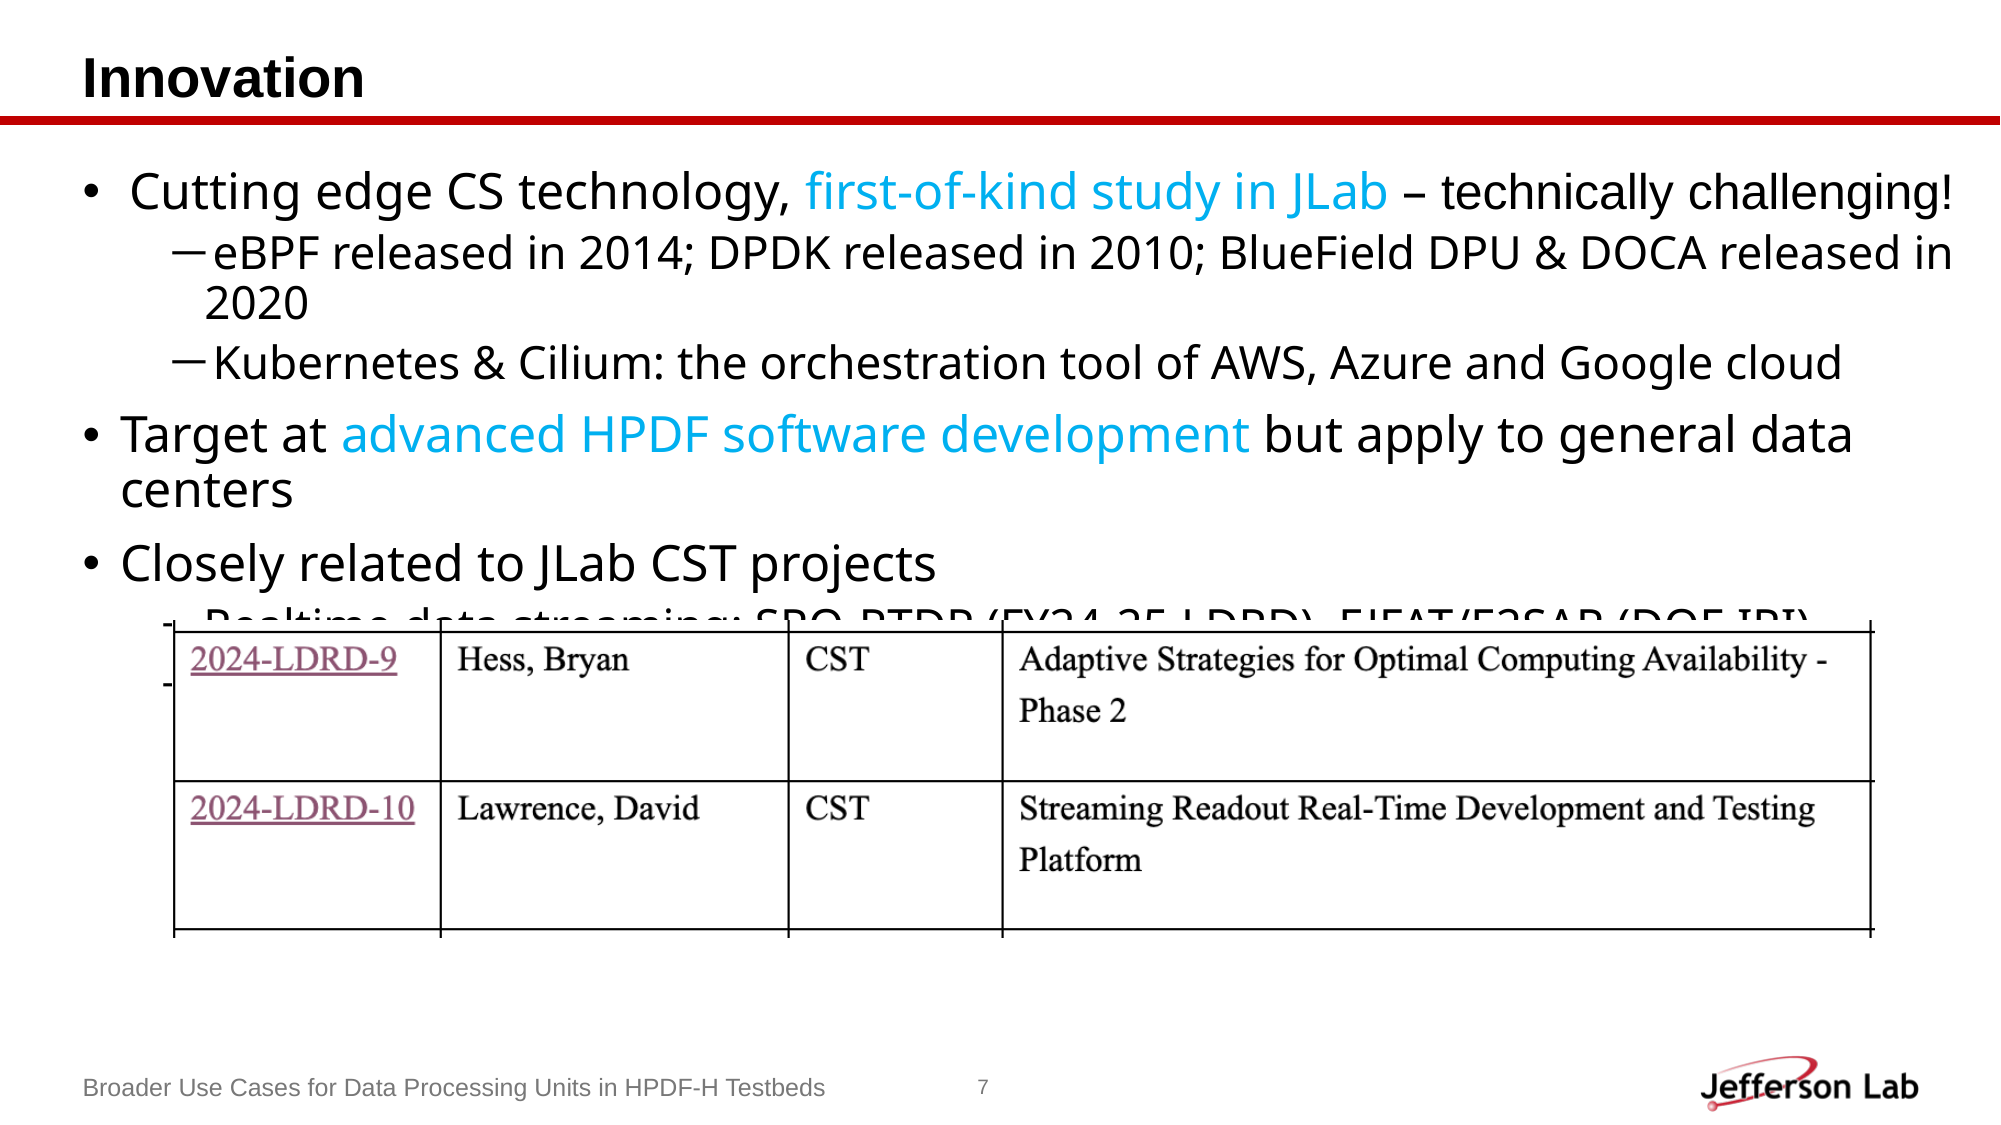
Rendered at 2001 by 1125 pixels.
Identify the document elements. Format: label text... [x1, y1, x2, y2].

slide_number 7 [924, 1060, 1042, 1111]
picture [1698, 1047, 1933, 1124]
title Innovation [67, 39, 1919, 120]
picture [171, 619, 1875, 939]
list Cutting edge CS technology, first-of-kind study in JLab – technically challenging! eBPF released in 2014; DPDK released in 2010; BlueField DPU & DOCA released in 2020 Kubernetes & Cilium: the orchestration tool of AWS, Azure and Google cloud Target at advanced HPDF software development but apply to general data centers Closely related to JLab CST projects Realtime data streaming: SRO-RTDP (FY24-25 LDRD), EJFAT/E2SAR (DOE IRI) AI-optimized data center management: ADAPTS (FY23-24 LDRD) [67, 158, 1978, 1042]
footer Broader Use Cases for Data Processing Units in HPDF-H Testbeds [67, 1060, 925, 1112]
